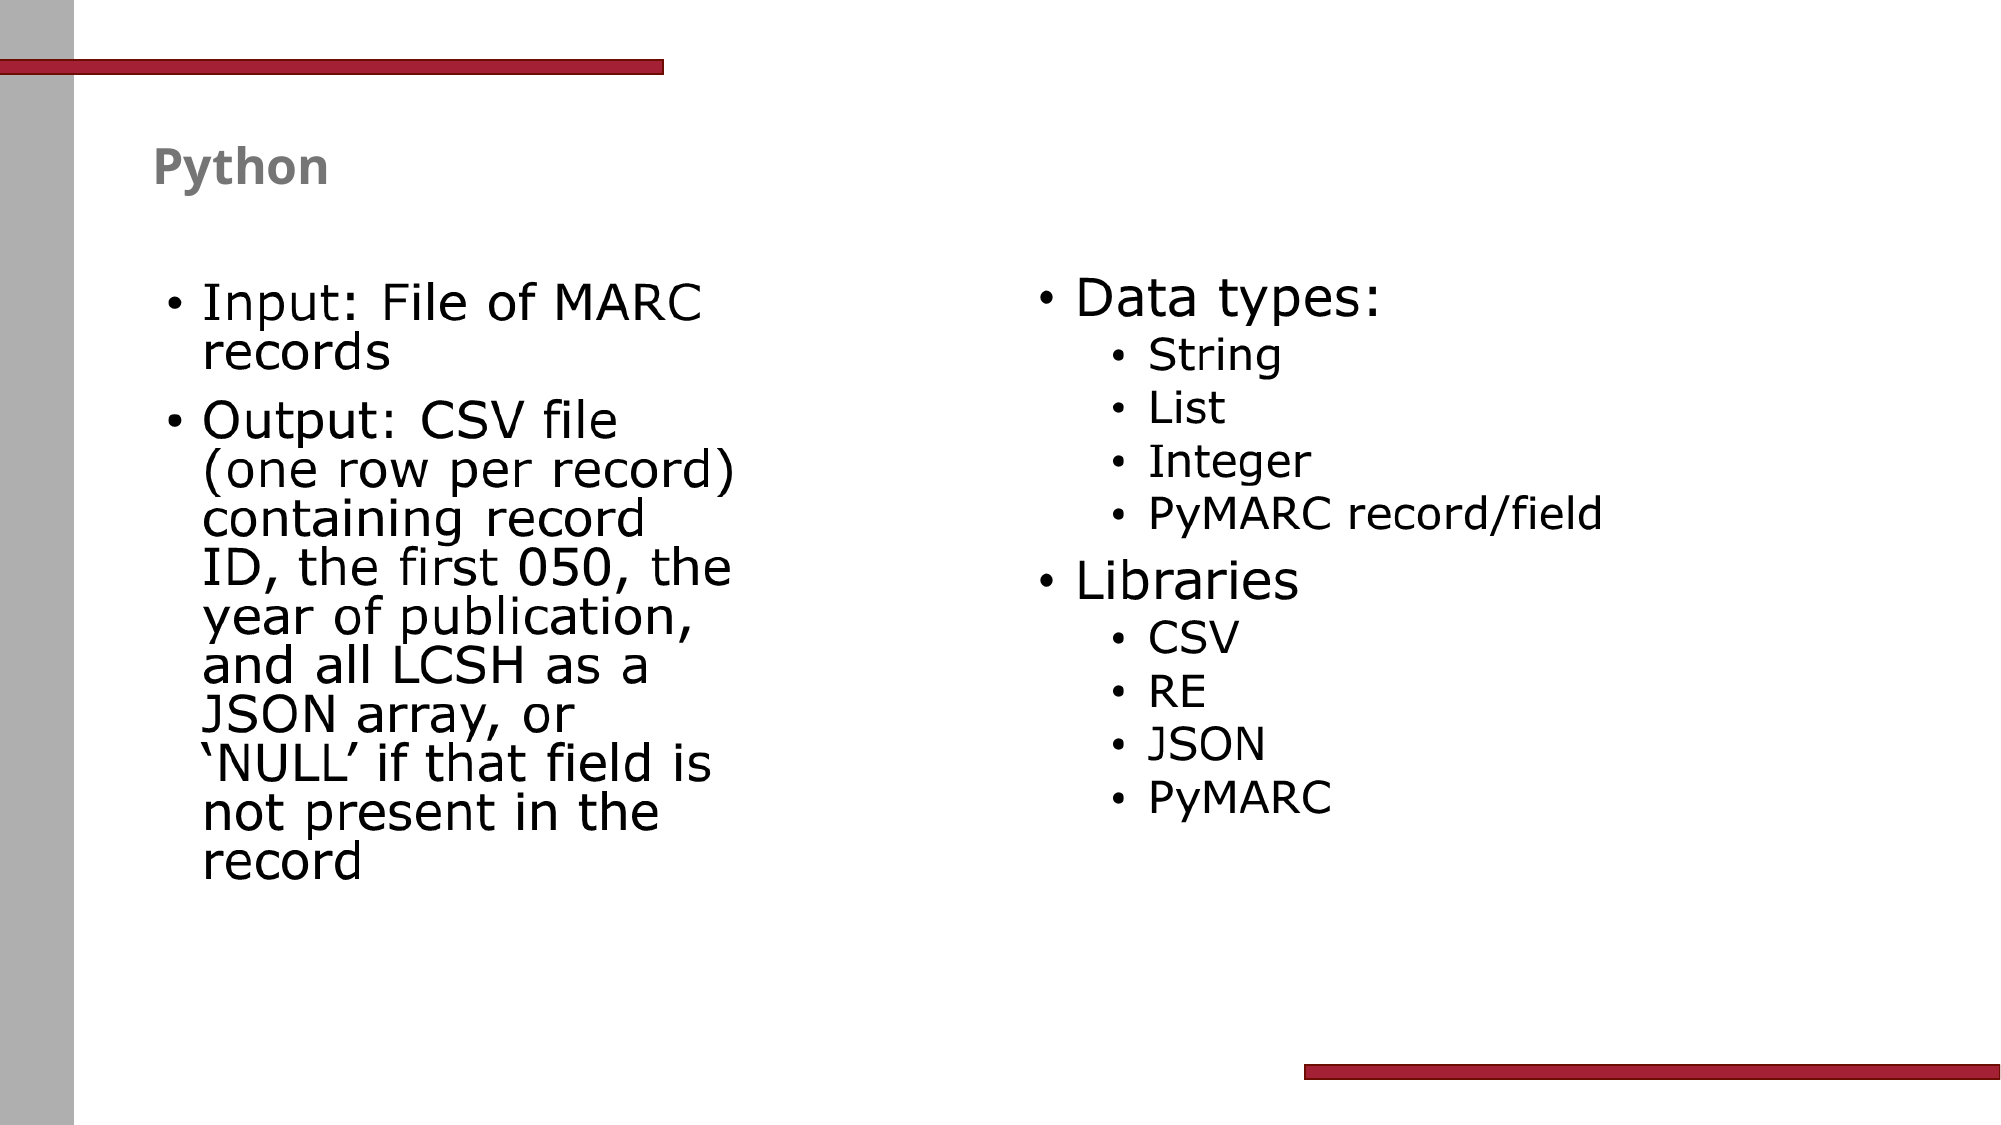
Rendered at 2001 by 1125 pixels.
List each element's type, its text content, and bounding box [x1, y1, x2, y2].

title Python [137, 59, 1863, 278]
picture [1007, 246, 1668, 964]
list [137, 253, 784, 946]
